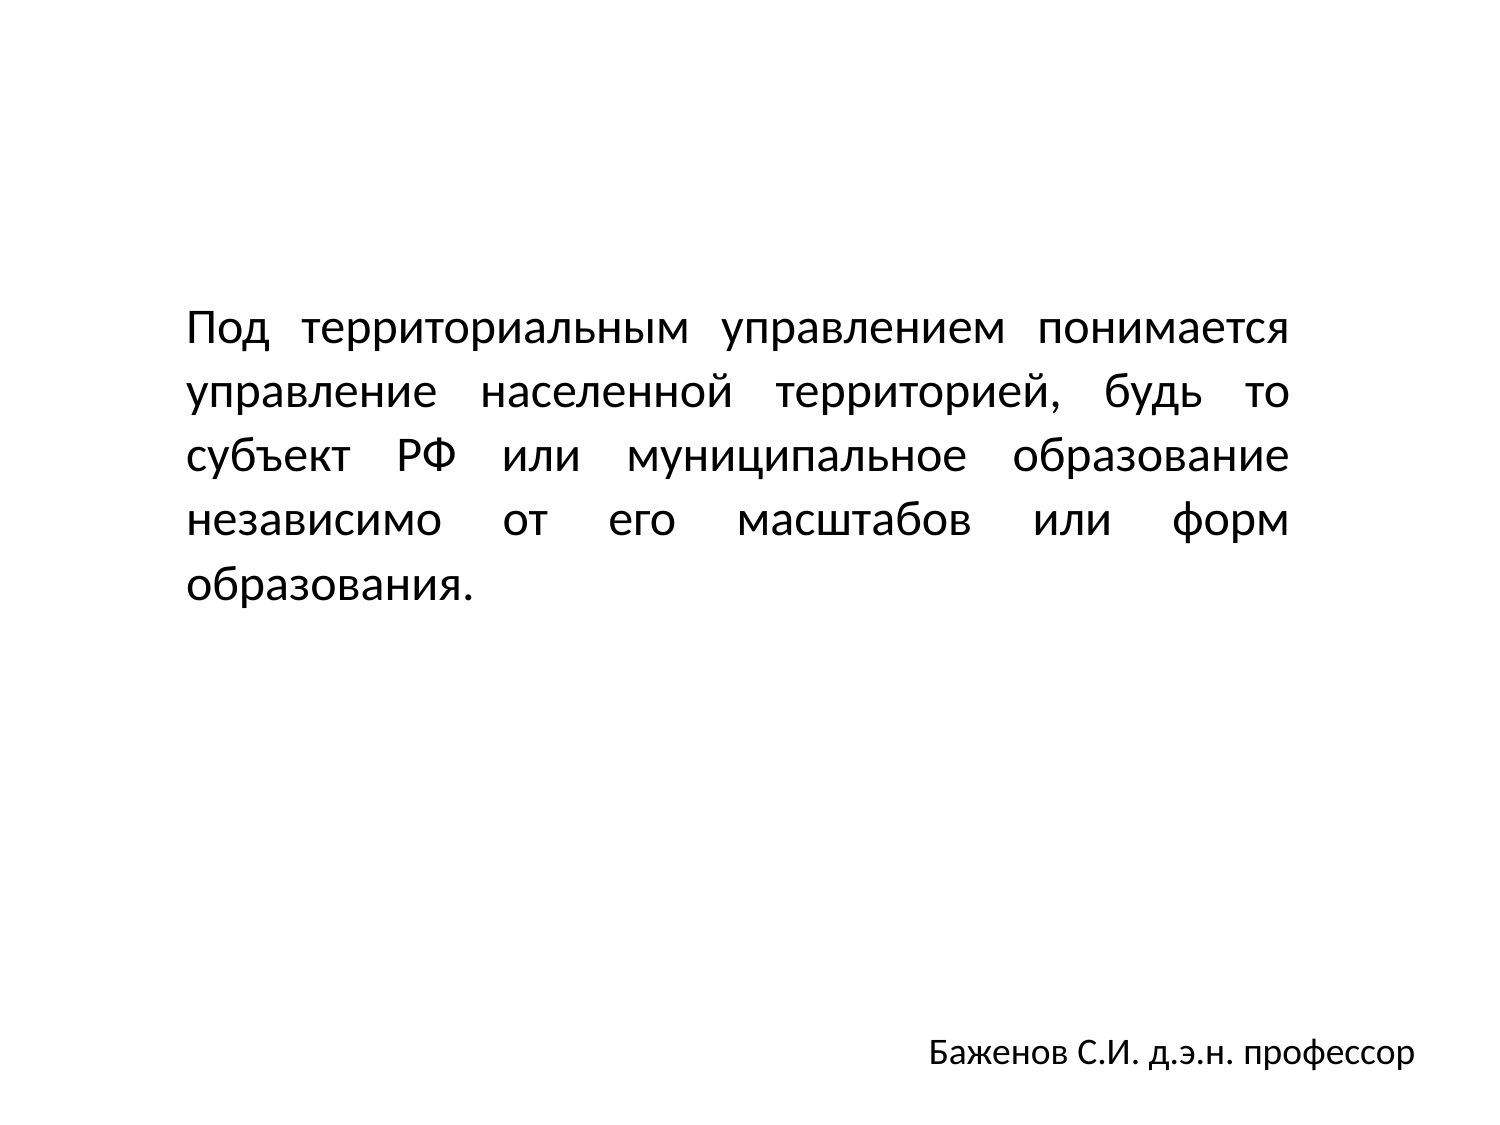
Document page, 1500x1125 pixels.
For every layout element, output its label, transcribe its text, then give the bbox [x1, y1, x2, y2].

text_box Под территориальным управлением понимается управление населенной территорией, будь то субъект РФ или муниципальное образование независимо от его масштабов или форм образования. [169, 171, 1307, 809]
text_box Баженов С.И. д.э.н. профессор [913, 1019, 1500, 1080]
